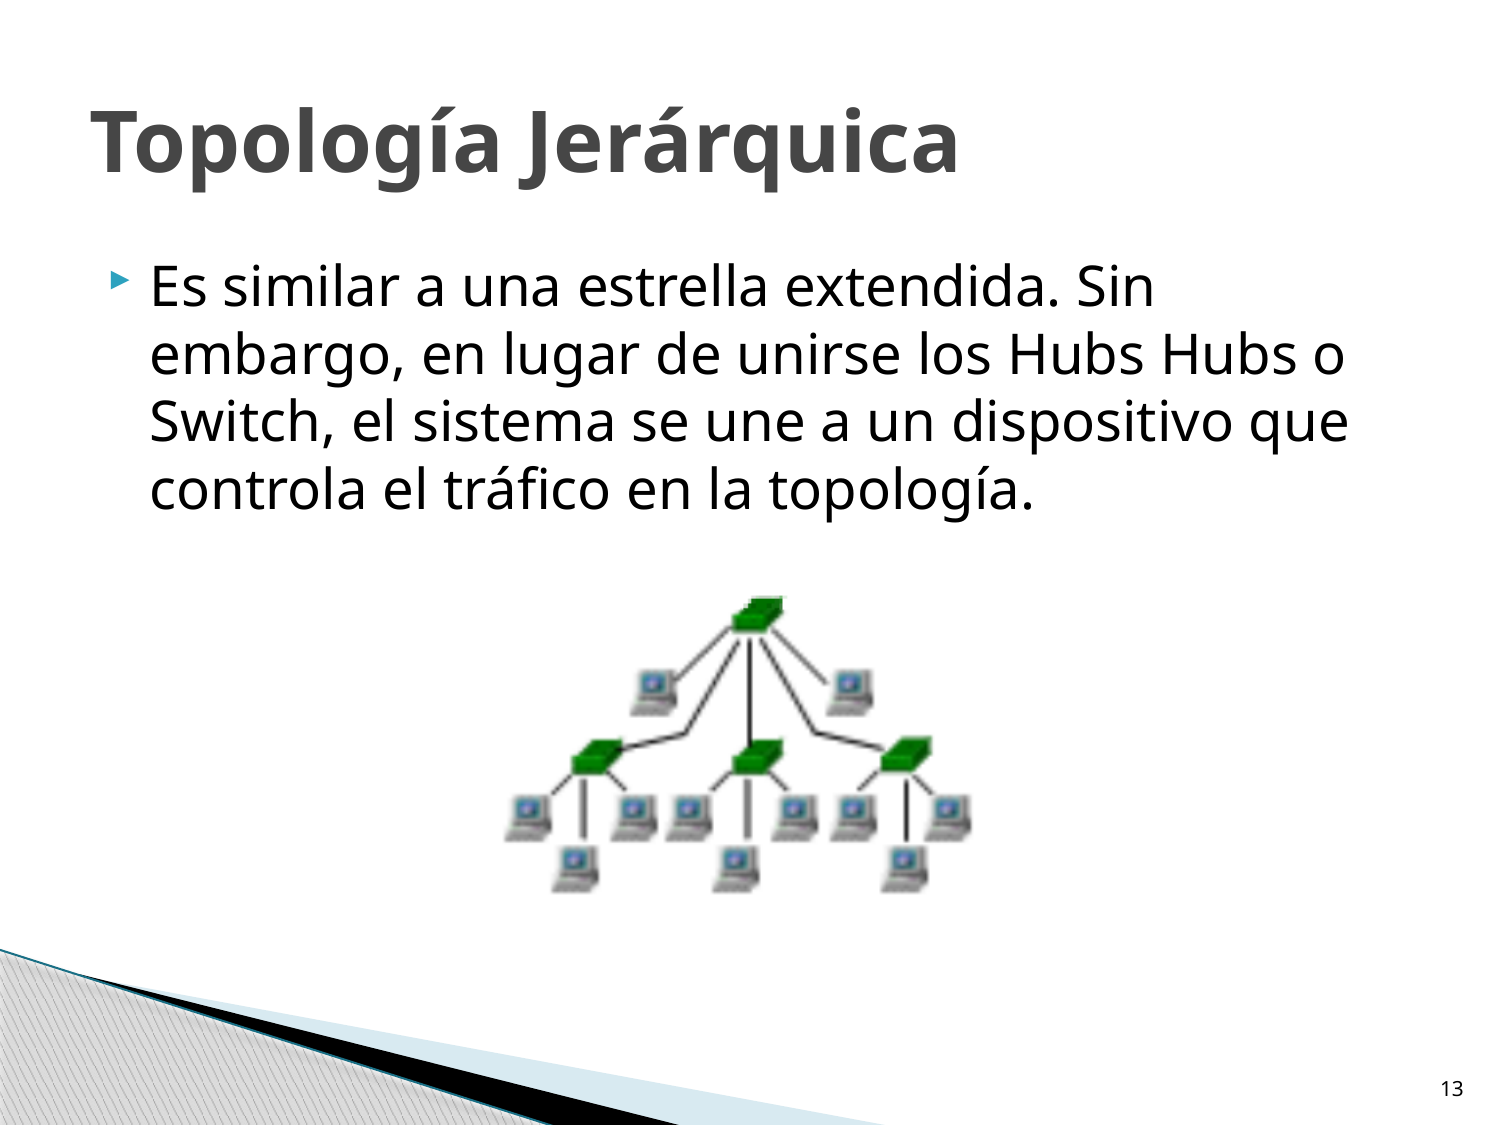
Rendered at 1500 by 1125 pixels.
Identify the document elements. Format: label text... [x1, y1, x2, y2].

picture [501, 574, 981, 905]
list Es similar a una estrella extendida. Sin embargo, en lugar de unirse los Hubs Hubs o Switch, el sistema se une a un dispositivo que controla el tráfico en la topología. [75, 243, 1425, 986]
slide_number 13 [1418, 1051, 1479, 1112]
title Topología Jerárquica [75, 45, 1425, 233]
